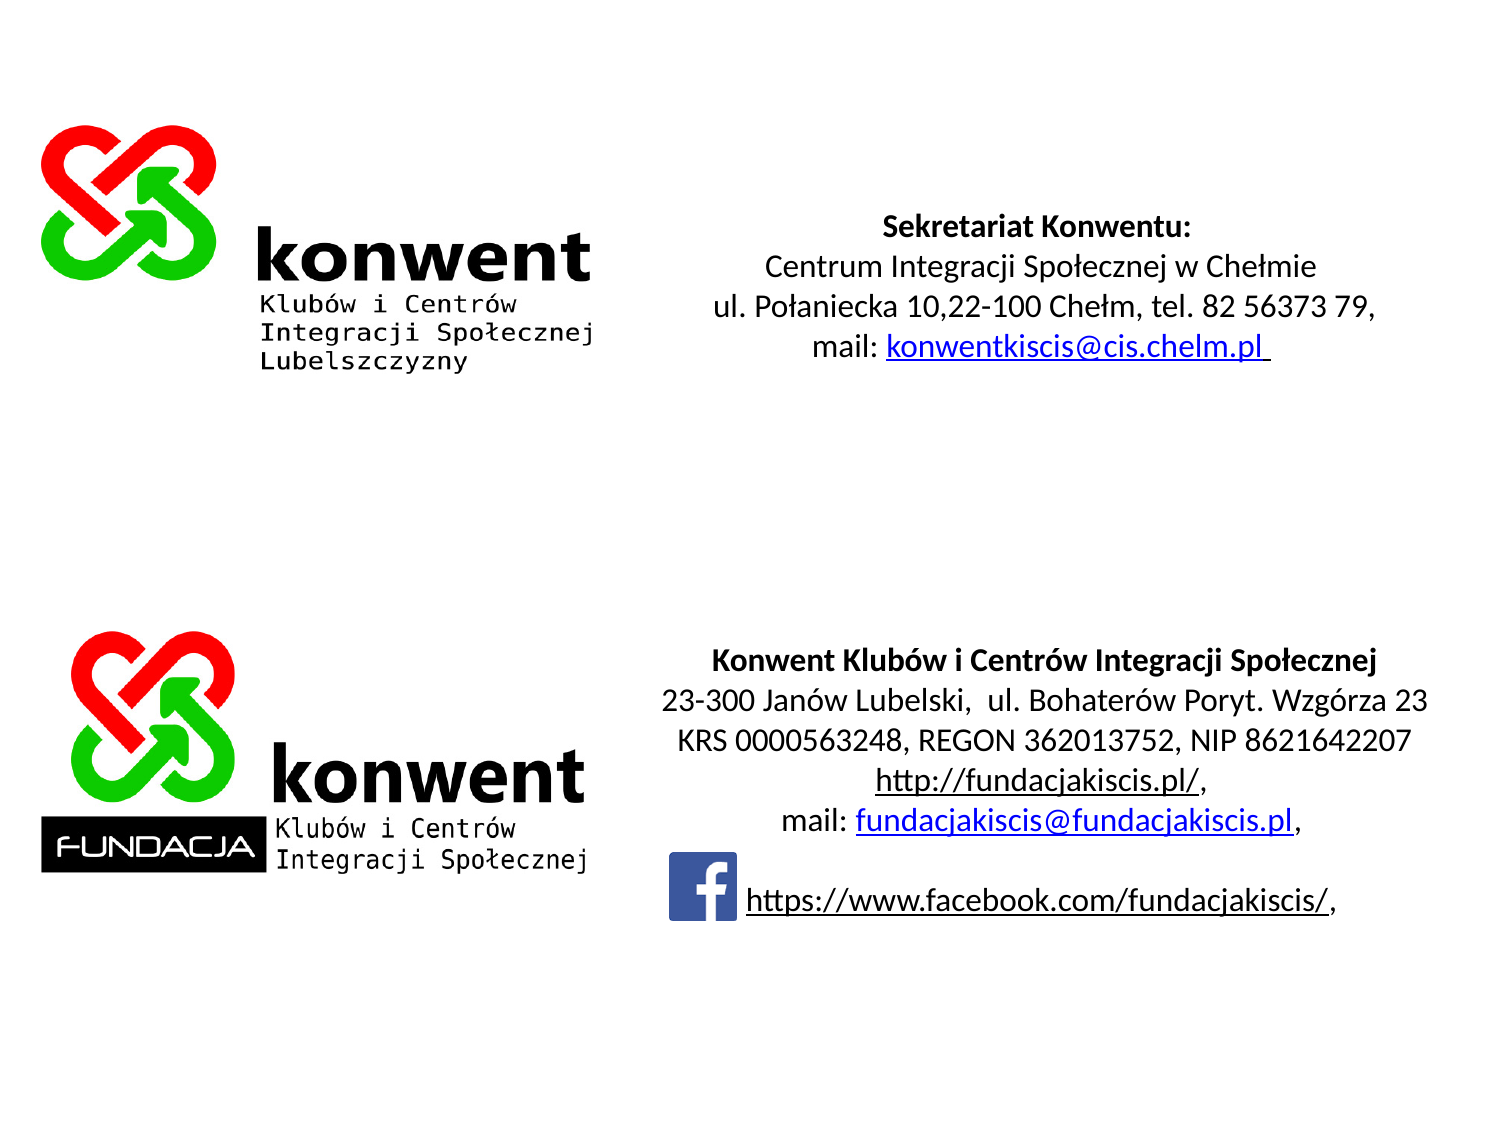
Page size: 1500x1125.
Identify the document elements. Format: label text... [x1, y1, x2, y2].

picture [668, 852, 737, 921]
picture [41, 630, 585, 874]
text_box Sekretariat Konwentu: Centrum Integracji Społecznej w Chełmie ul. Połaniecka 10,22-100 Chełm, tel. 82 56373 79, mail: konwentkiscis@cis.chelm.pl [639, 196, 1443, 372]
text_box Konwent Klubów i Centrów Integracji Społecznej 23-300 Janów Lubelski, ul. Bohaterów Poryt. Wzgórza 23 KRS 0000563248, REGON 362013752, NIP 8621642207 http://fundacjakiscis.pl/, mail: fundacjakiscis@fundacjakiscis.pl, https://www.facebook.com/fundacjakiscis/, [608, 631, 1483, 926]
picture [41, 125, 591, 374]
